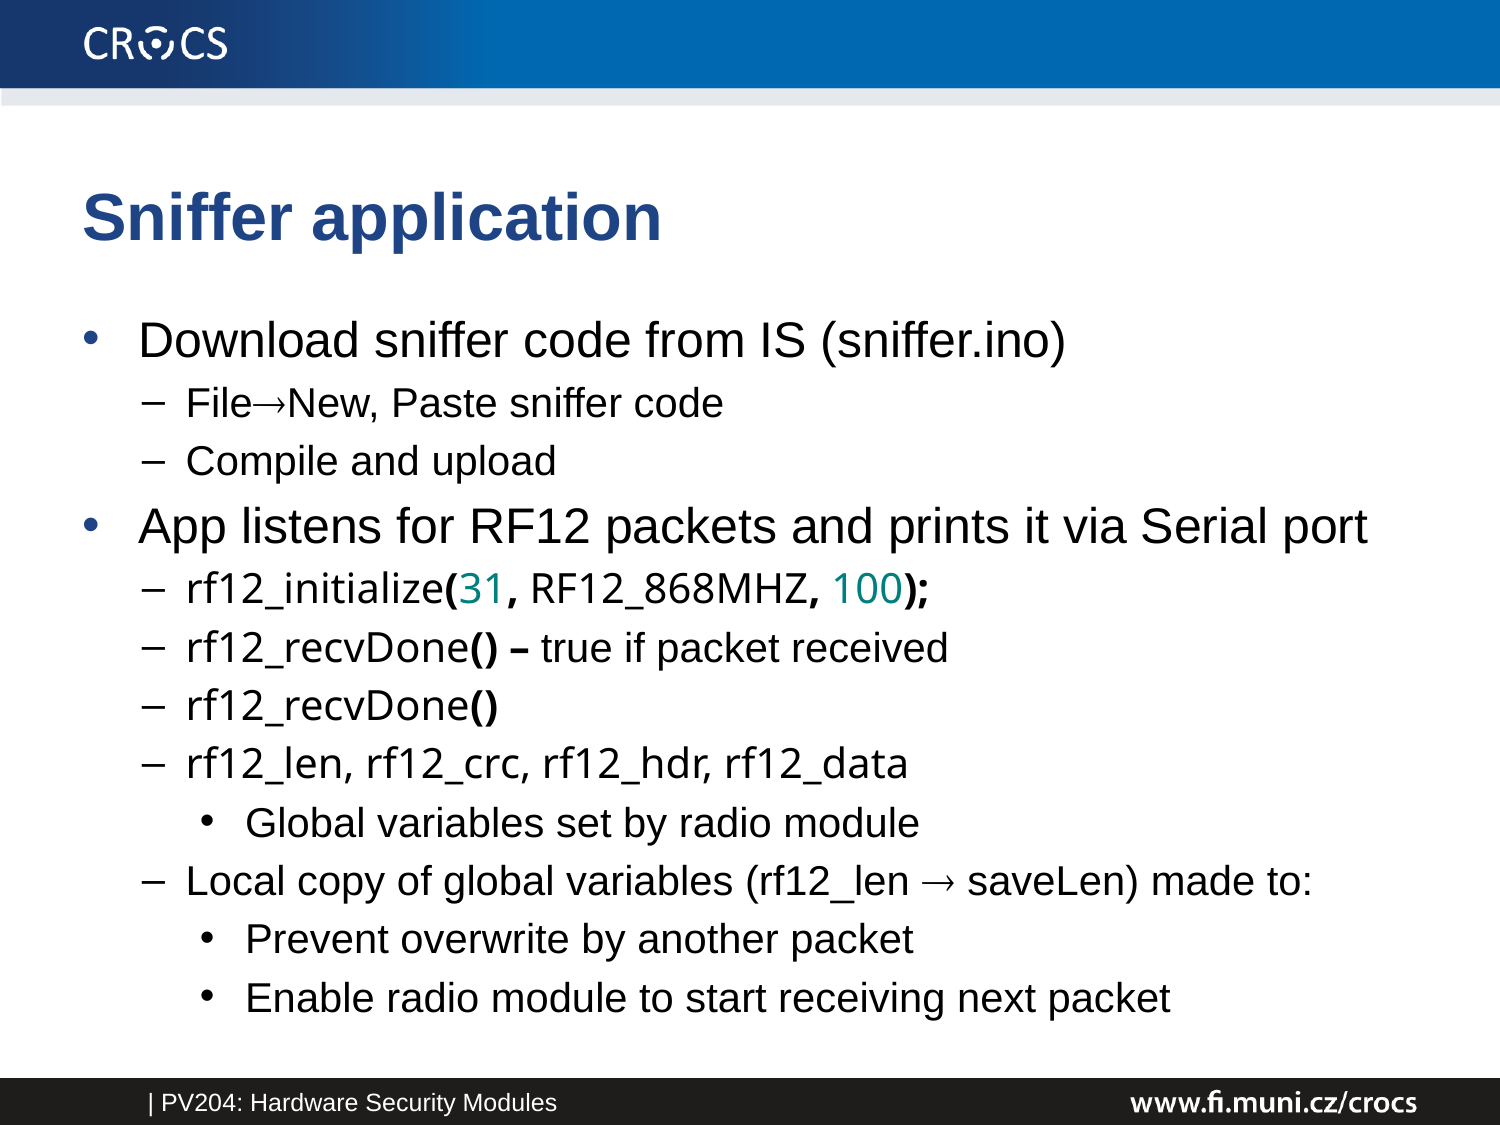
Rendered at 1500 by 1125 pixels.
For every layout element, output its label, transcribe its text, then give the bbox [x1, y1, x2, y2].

list Download sniffer code from IS (sniffer.ino) FileNew, Paste sniffer code Compile and upload App listens for RF12 packets and prints it via Serial port rf12_initialize(31, RF12_868MHZ, 100); rf12_recvDone() – true if packet received rf12_recvDone() rf12_len, rf12_crc, rf12_hdr, rf12_data Global variables set by radio module Local copy of global variables (rf12_len  saveLen) made to: Prevent overwrite by another packet Enable radio module to start receiving next packet [82, 306, 1433, 988]
footer | PV204: Hardware Security Modules [147, 1078, 623, 1125]
picture [0, 0, 1500, 1125]
title Sniffer application [82, 148, 1433, 280]
